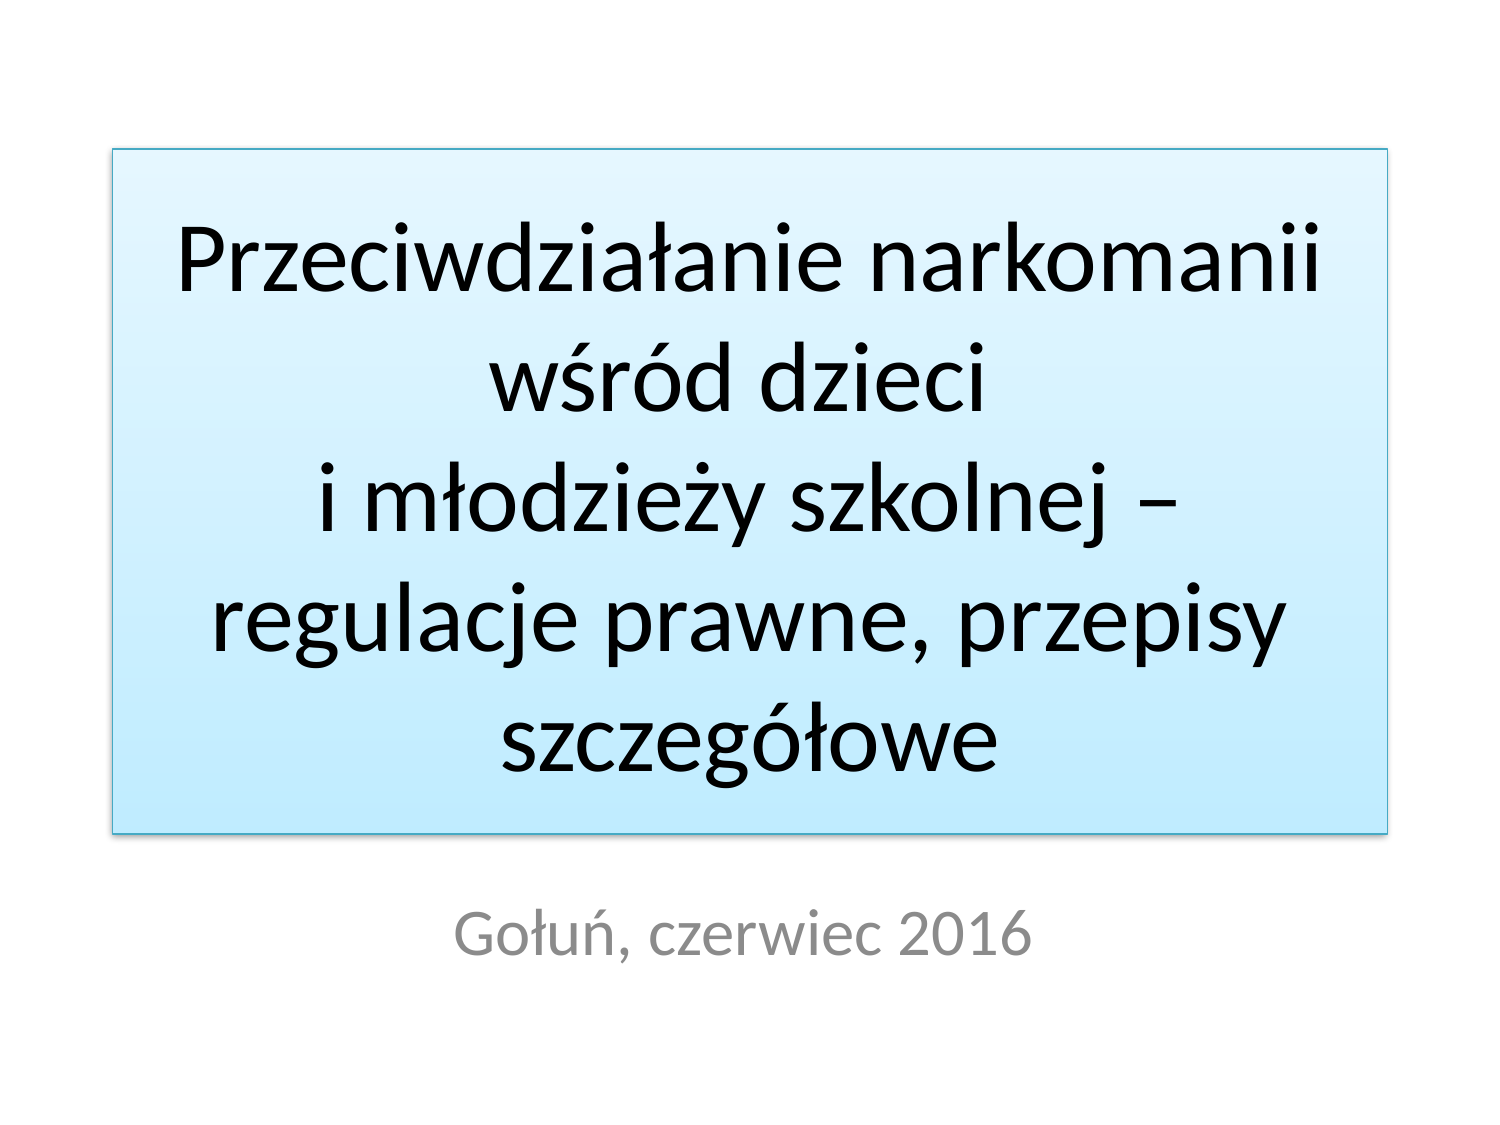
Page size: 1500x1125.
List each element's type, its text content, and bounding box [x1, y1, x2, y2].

title Przeciwdziałanie narkomanii wśród dzieci i młodzieży szkolnej – regulacje prawne, przepisy szczegółowe [112, 148, 1388, 835]
subtitle Gołuń, czerwiec 2016 [218, 881, 1269, 1125]
